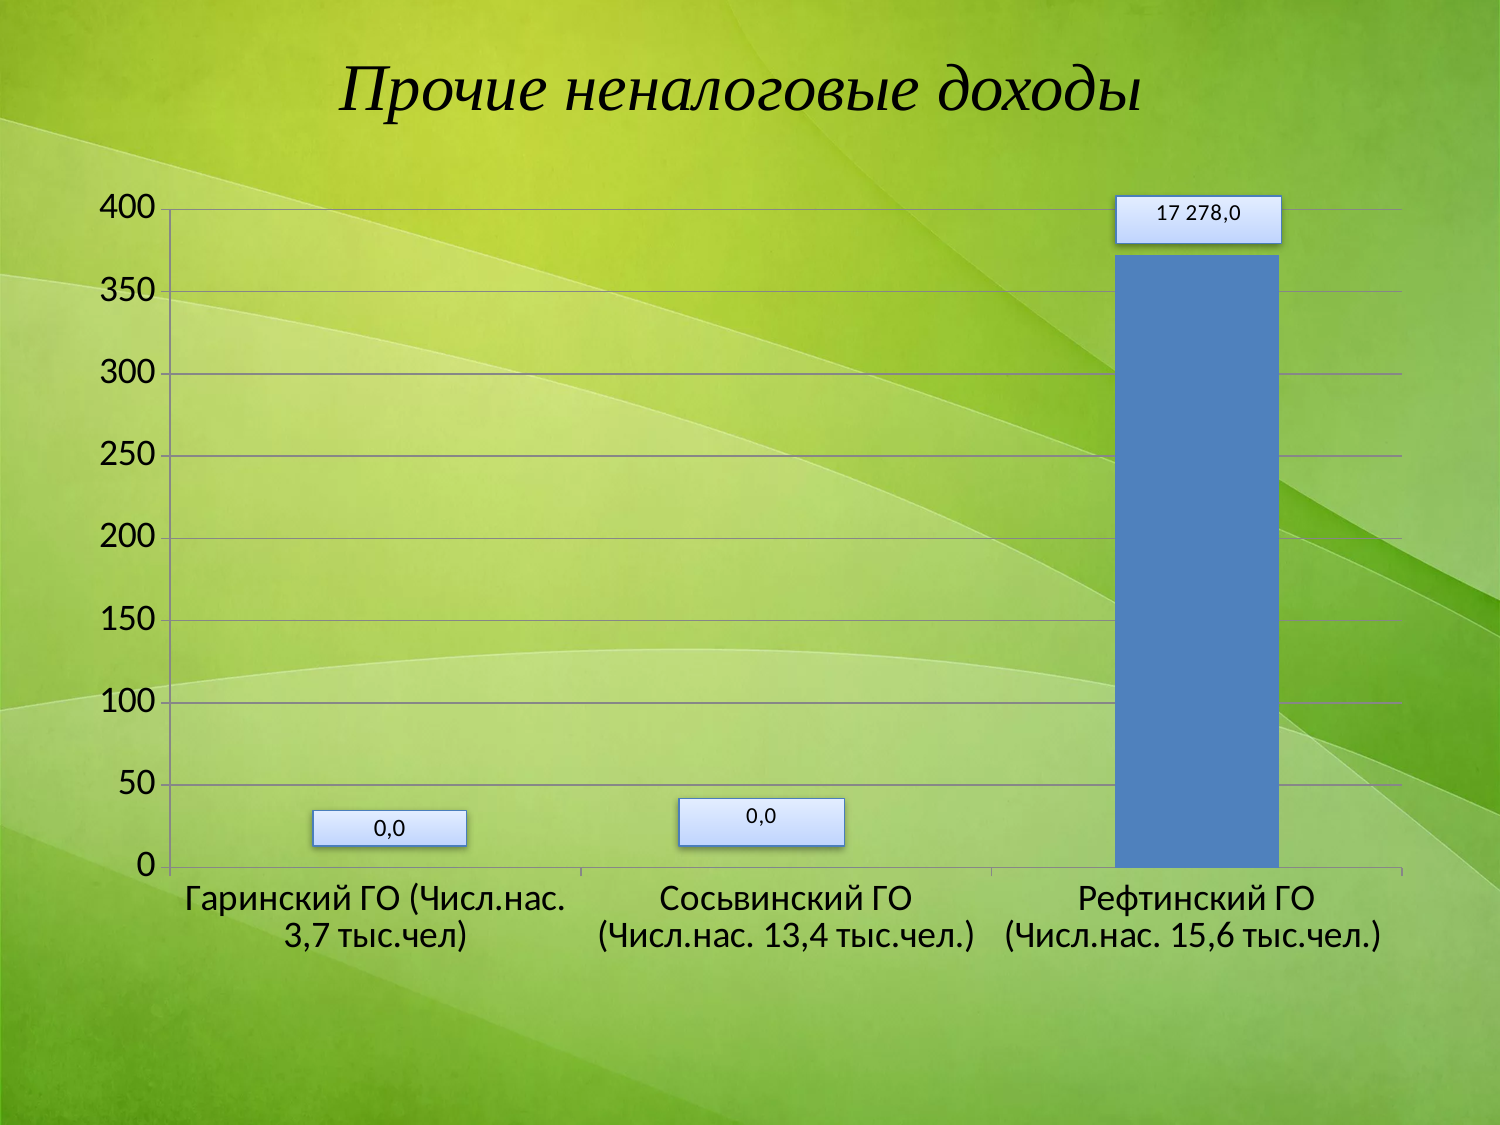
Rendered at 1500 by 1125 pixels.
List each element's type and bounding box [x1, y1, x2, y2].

chart [64, 184, 1426, 1006]
picture [0, 0, 1500, 1125]
